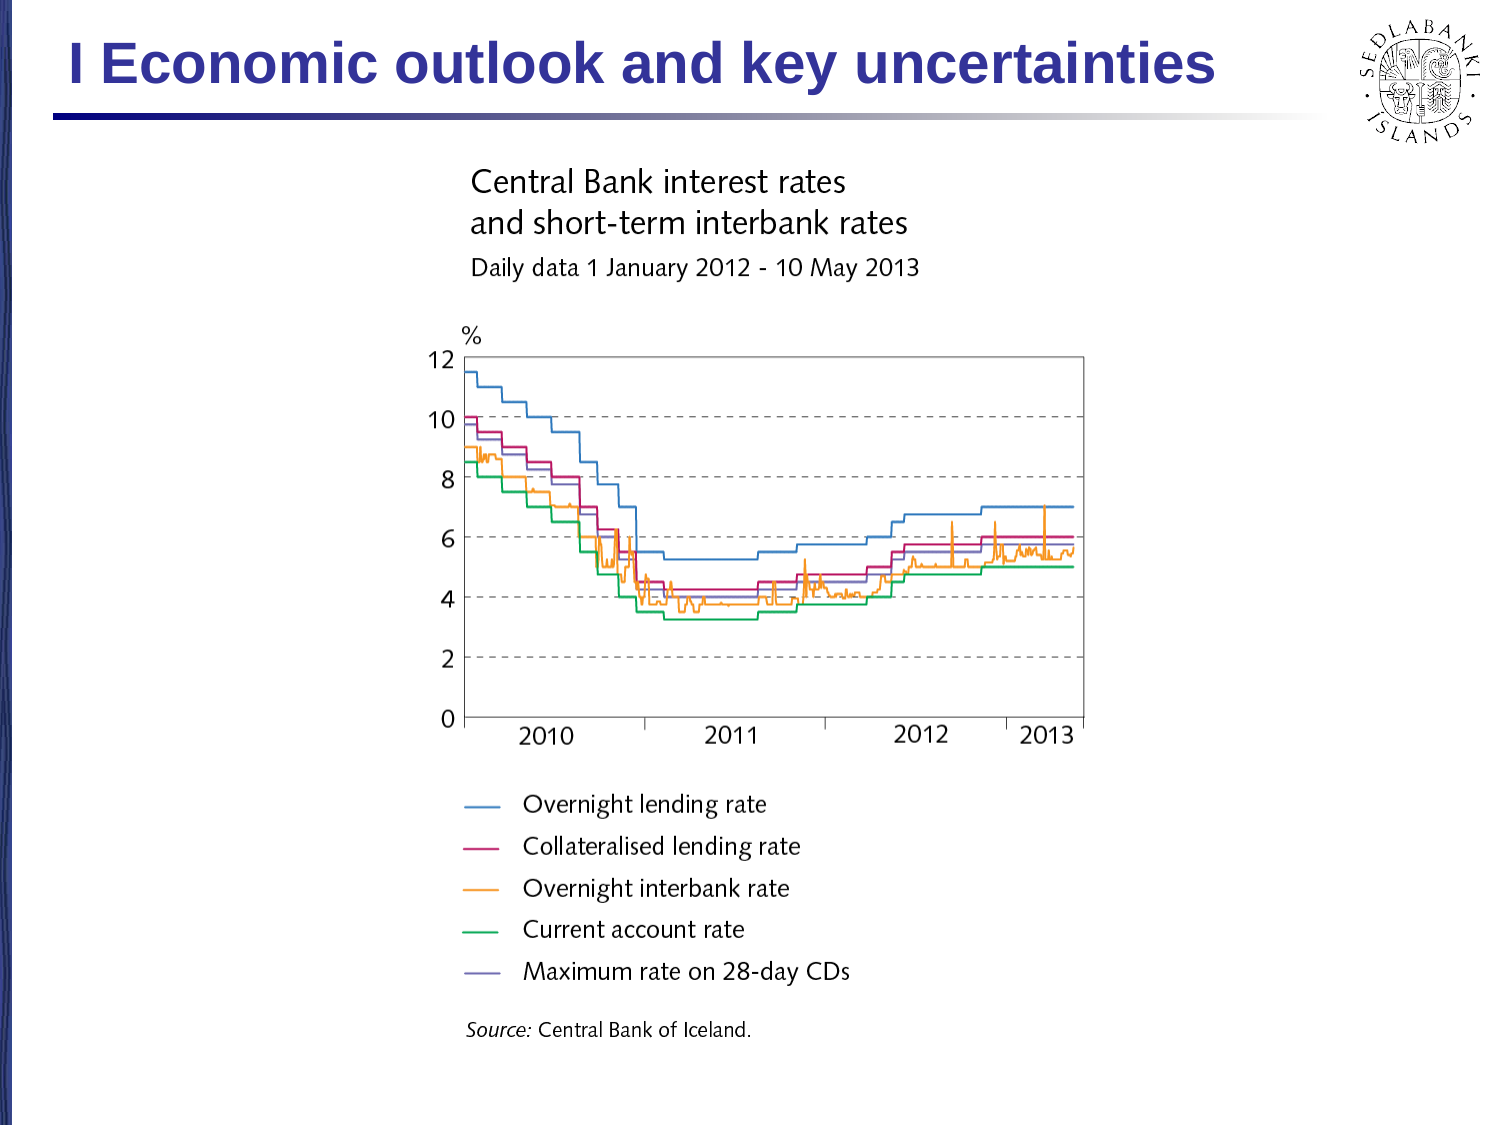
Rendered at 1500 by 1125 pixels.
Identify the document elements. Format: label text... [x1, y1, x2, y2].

picture [1357, 18, 1482, 149]
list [426, 165, 1086, 1042]
title I Economic outlook and key uncertainties [52, 10, 1330, 111]
picture [0, 0, 12, 1125]
